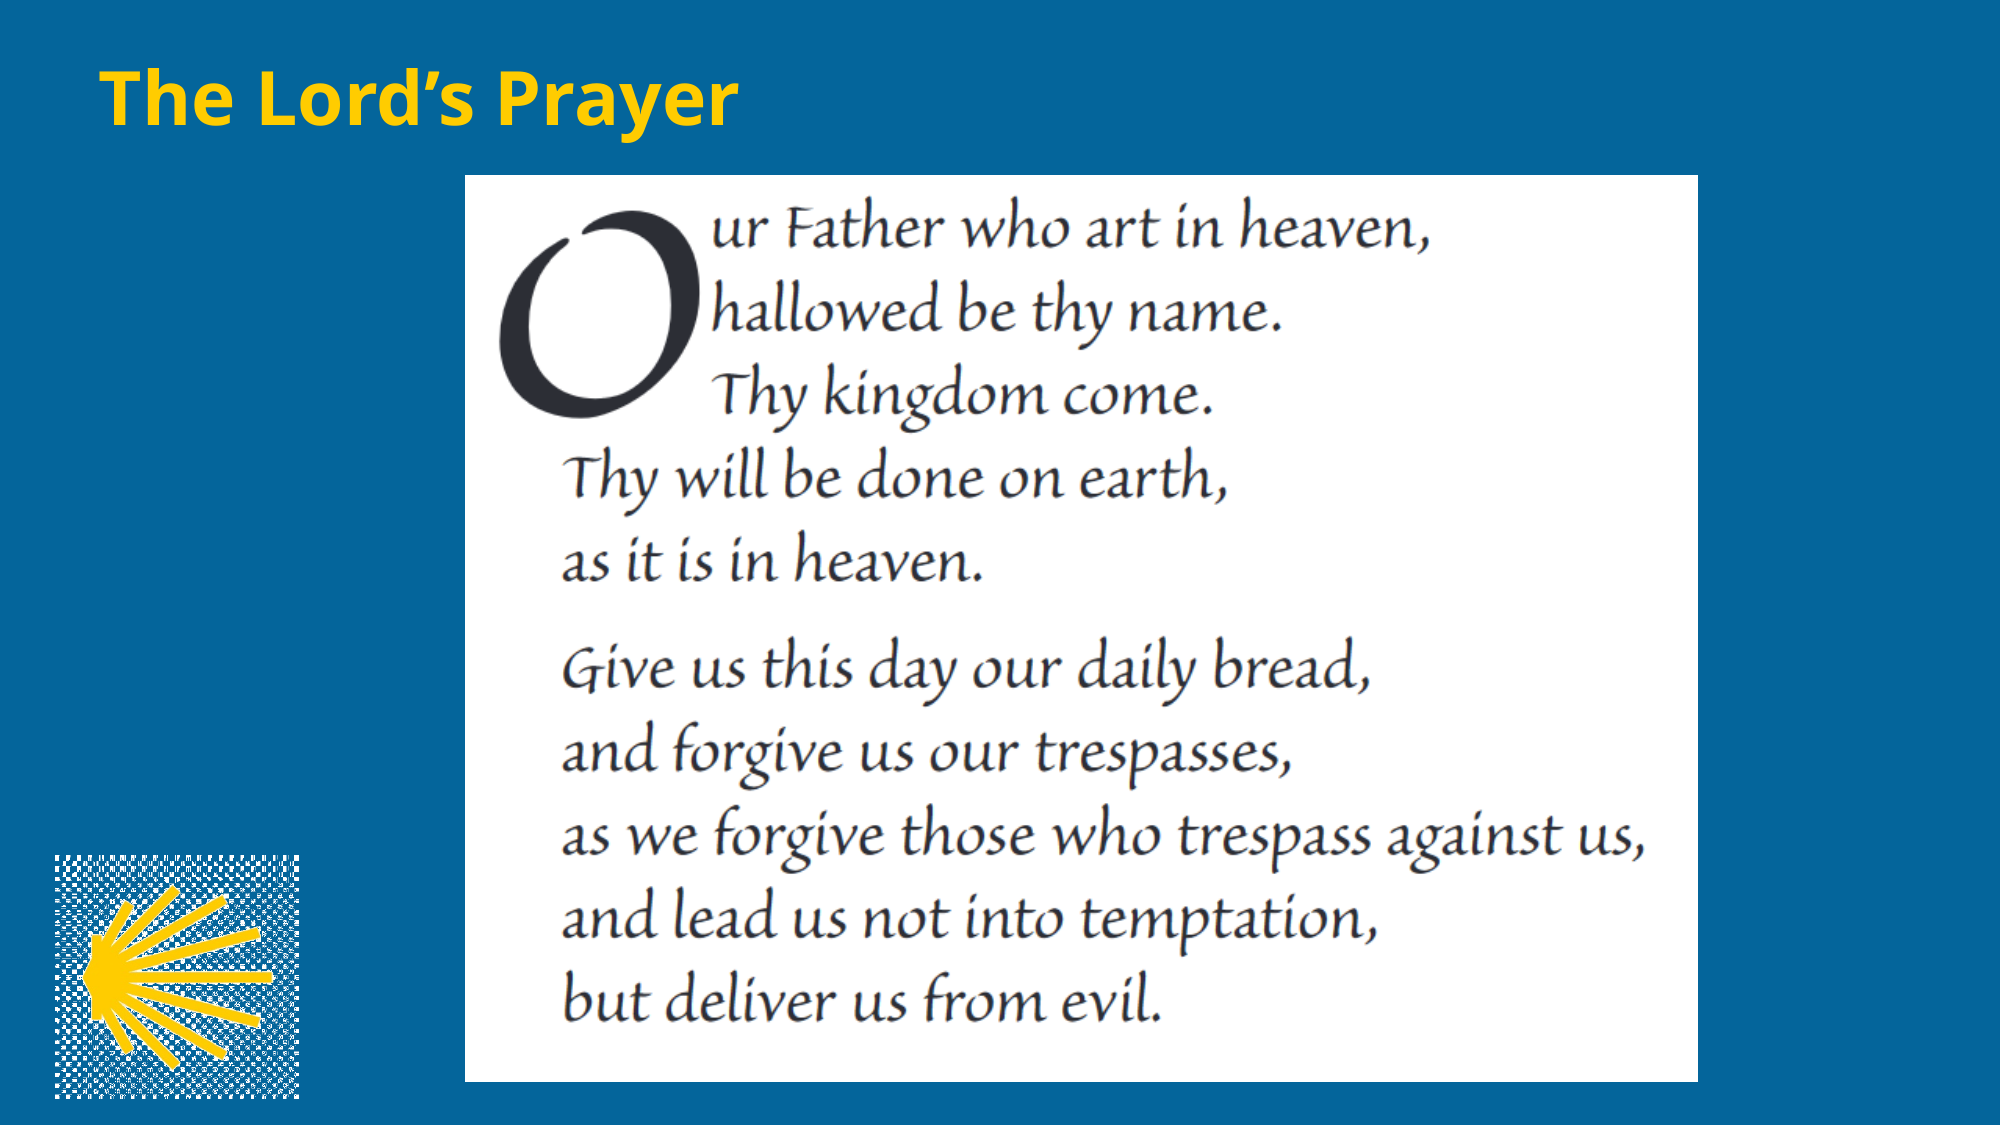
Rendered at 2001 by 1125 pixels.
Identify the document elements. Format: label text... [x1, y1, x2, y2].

picture [465, 175, 1698, 1082]
text_box The Lord’s Prayer [84, 42, 1336, 148]
picture [55, 855, 299, 1099]
